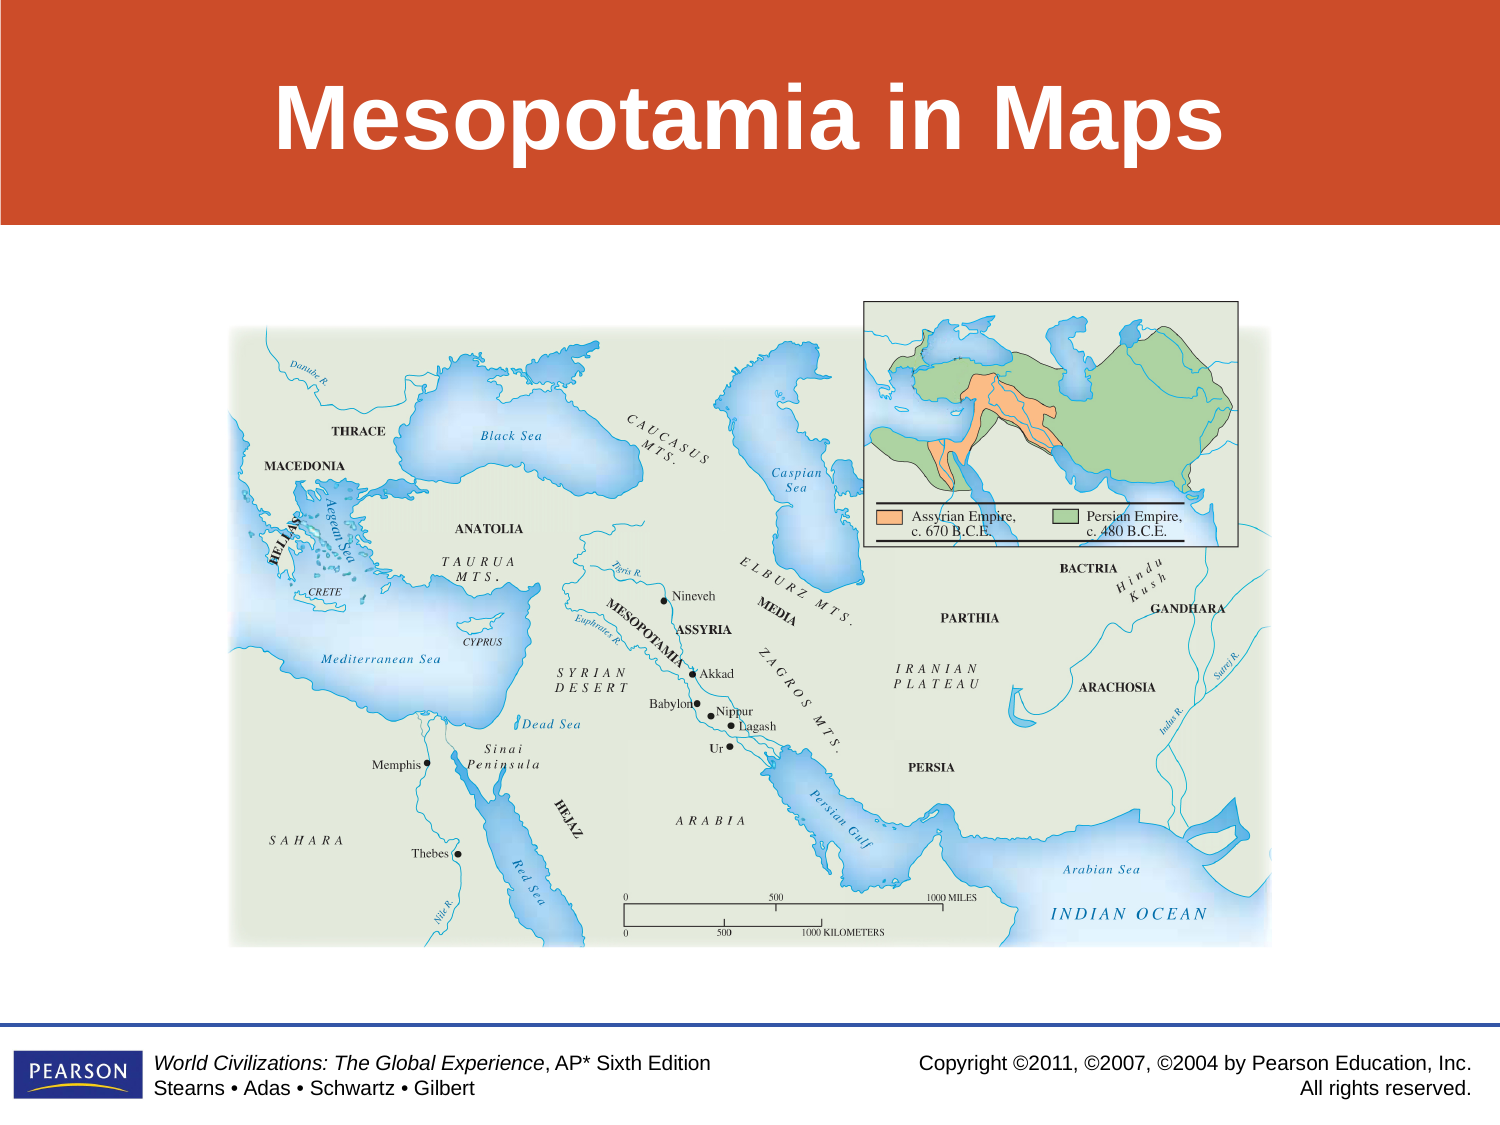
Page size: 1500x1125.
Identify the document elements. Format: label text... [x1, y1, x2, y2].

picture [224, 299, 1276, 951]
title Mesopotamia in Maps [0, 0, 1500, 225]
picture [12, 1049, 144, 1100]
